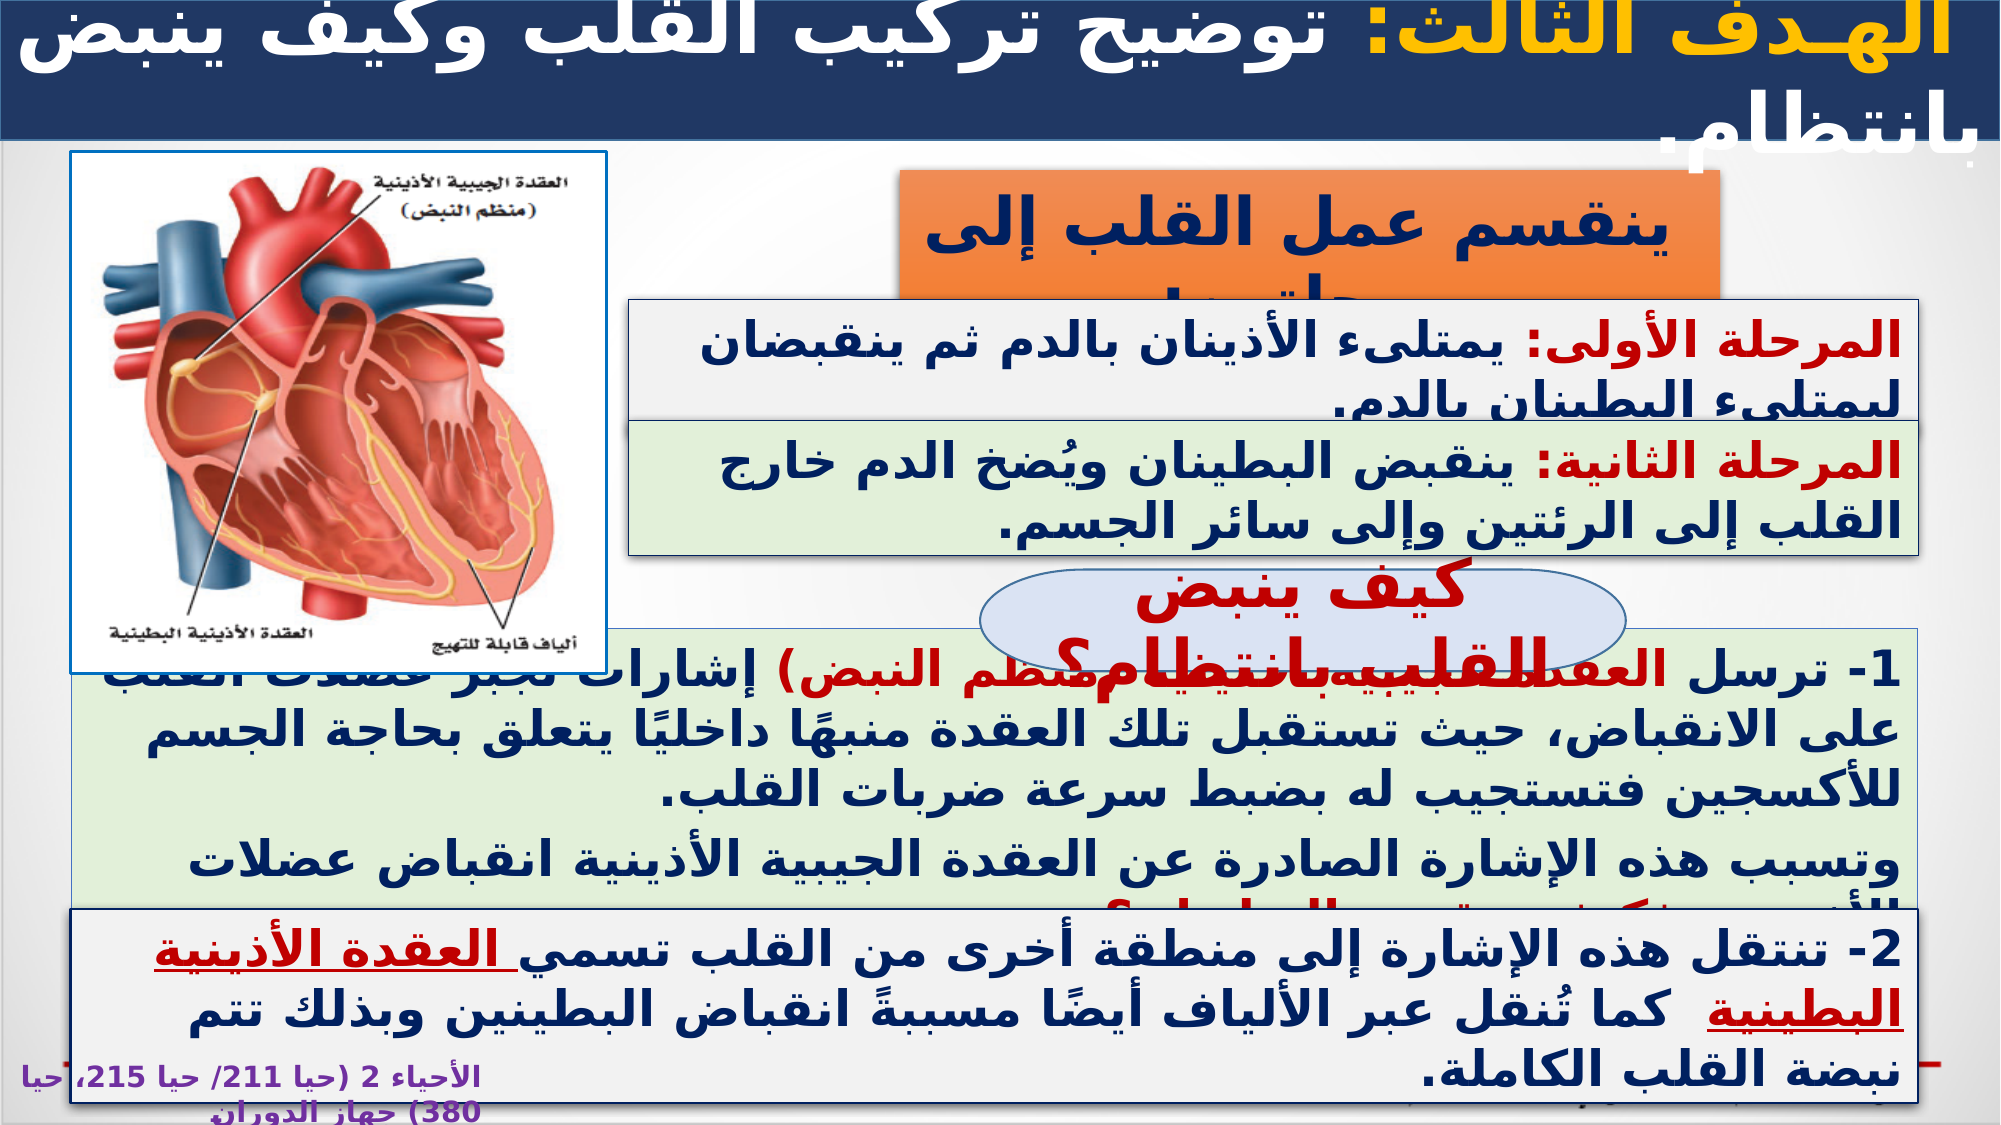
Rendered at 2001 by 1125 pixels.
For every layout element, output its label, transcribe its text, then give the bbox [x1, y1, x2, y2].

text_box 2- تنتقل هذه الإشارة إلى منطقة أخرى من القلب تسمي العقدة الأذينية البطينية كما تُنقل عبر الألياف أيضًا مسببةً انقباض البطينين وبذلك تتم نبضة القلب الكاملة. [70, 908, 1919, 1104]
text_box كيف ينبض القلب بانتظام؟ [979, 568, 1627, 673]
text_box 1- ترسل العقدة الجيبية الأذينية (منظم النبض) إشارات تجبر عضلات القلب على الانقباض، حيث تستقبل تلك العقدة منبهًا داخليًا يتعلق بحاجة الجسم للأكسجين فتستجيب له بضبط سرعة ضربات القلب. وتسبب هذه الإشارة الصادرة عن العقدة الجيبية الأذينية انقباض عضلات الأذينين. فكيف ينقبض البطينان؟ [71, 628, 1918, 905]
text_box الهـدف الثالث: توضيح تركيب القلب وكيف ينبض بانتظام. [0, 0, 2000, 141]
text_box المرحلة الأولى: يمتلىء الأذينان بالدم ثم ينقبضان ليمتلىء البطينان بالدم. [628, 299, 1919, 417]
text_box ينقسم عمل القلب إلى مرحلتين: [899, 170, 1721, 294]
picture [0, 0, 2001, 1125]
footer الأحياء 2 (حيا 211/ حيا 215، حيا 380) جهاز الدوران [0, 1071, 497, 1116]
text_box المرحلة الثانية: ينقبض البطينان ويُضخ الدم خارج القلب إلى الرئتين وإلى سائر الجسم. [628, 420, 1919, 556]
picture [71, 153, 605, 673]
